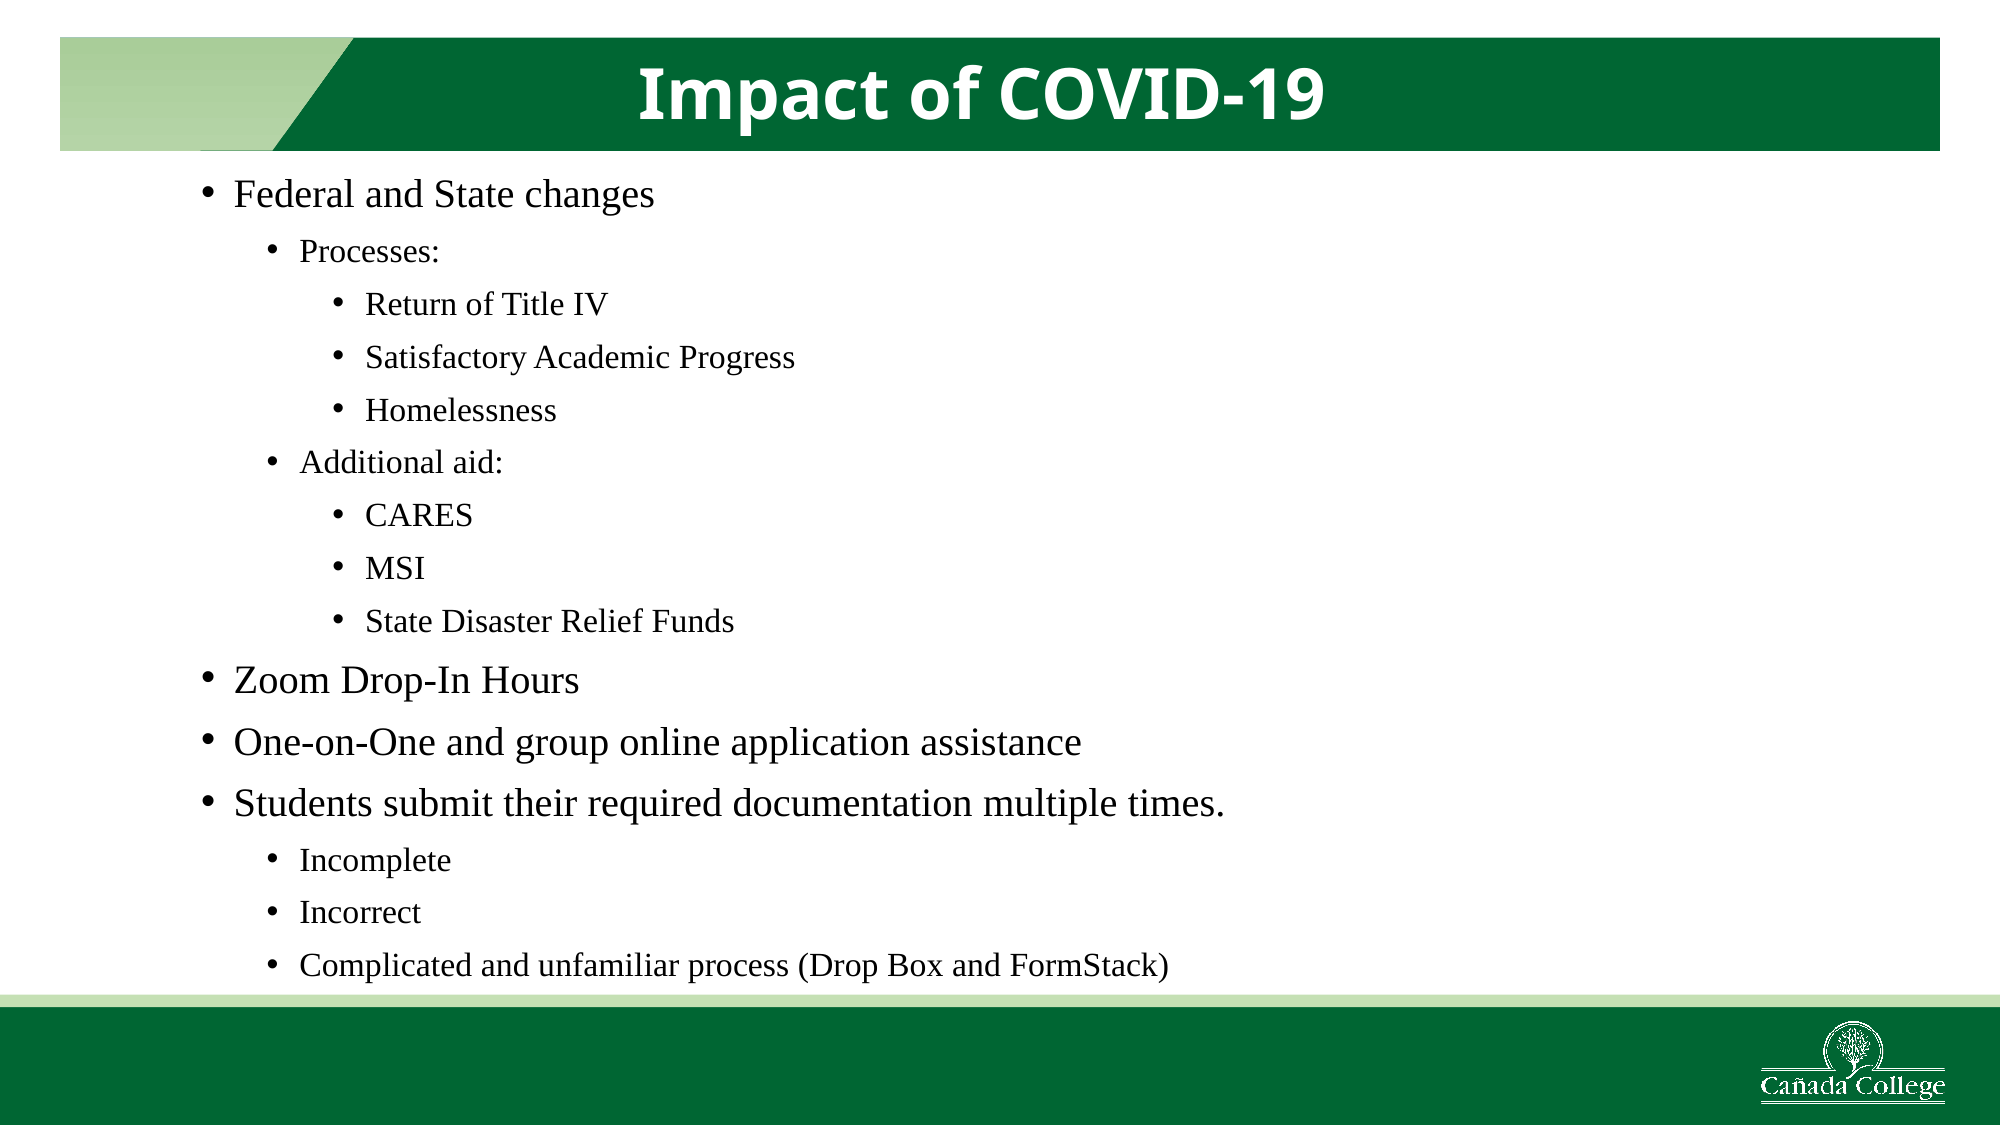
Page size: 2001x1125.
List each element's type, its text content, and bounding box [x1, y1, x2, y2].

text_box [0, 994, 2000, 1008]
text_box [59, 36, 355, 152]
list Federal and State changes Processes: Return of Title IV Satisfactory Academic Progress Homelessness Additional aid: CARES MSI State Disaster Relief Funds Zoom Drop-In Hours One-on-One and group online application assistance Students submit their required documentation multiple times. Incomplete Incorrect Complicated and unfamiliar process (Drop Box and FormStack) [120, 155, 1880, 993]
text_box [0, 1008, 2000, 1125]
text_box [273, 36, 1941, 152]
picture [1760, 1021, 1945, 1104]
title Impact of COVID-19 [282, 52, 1846, 140]
